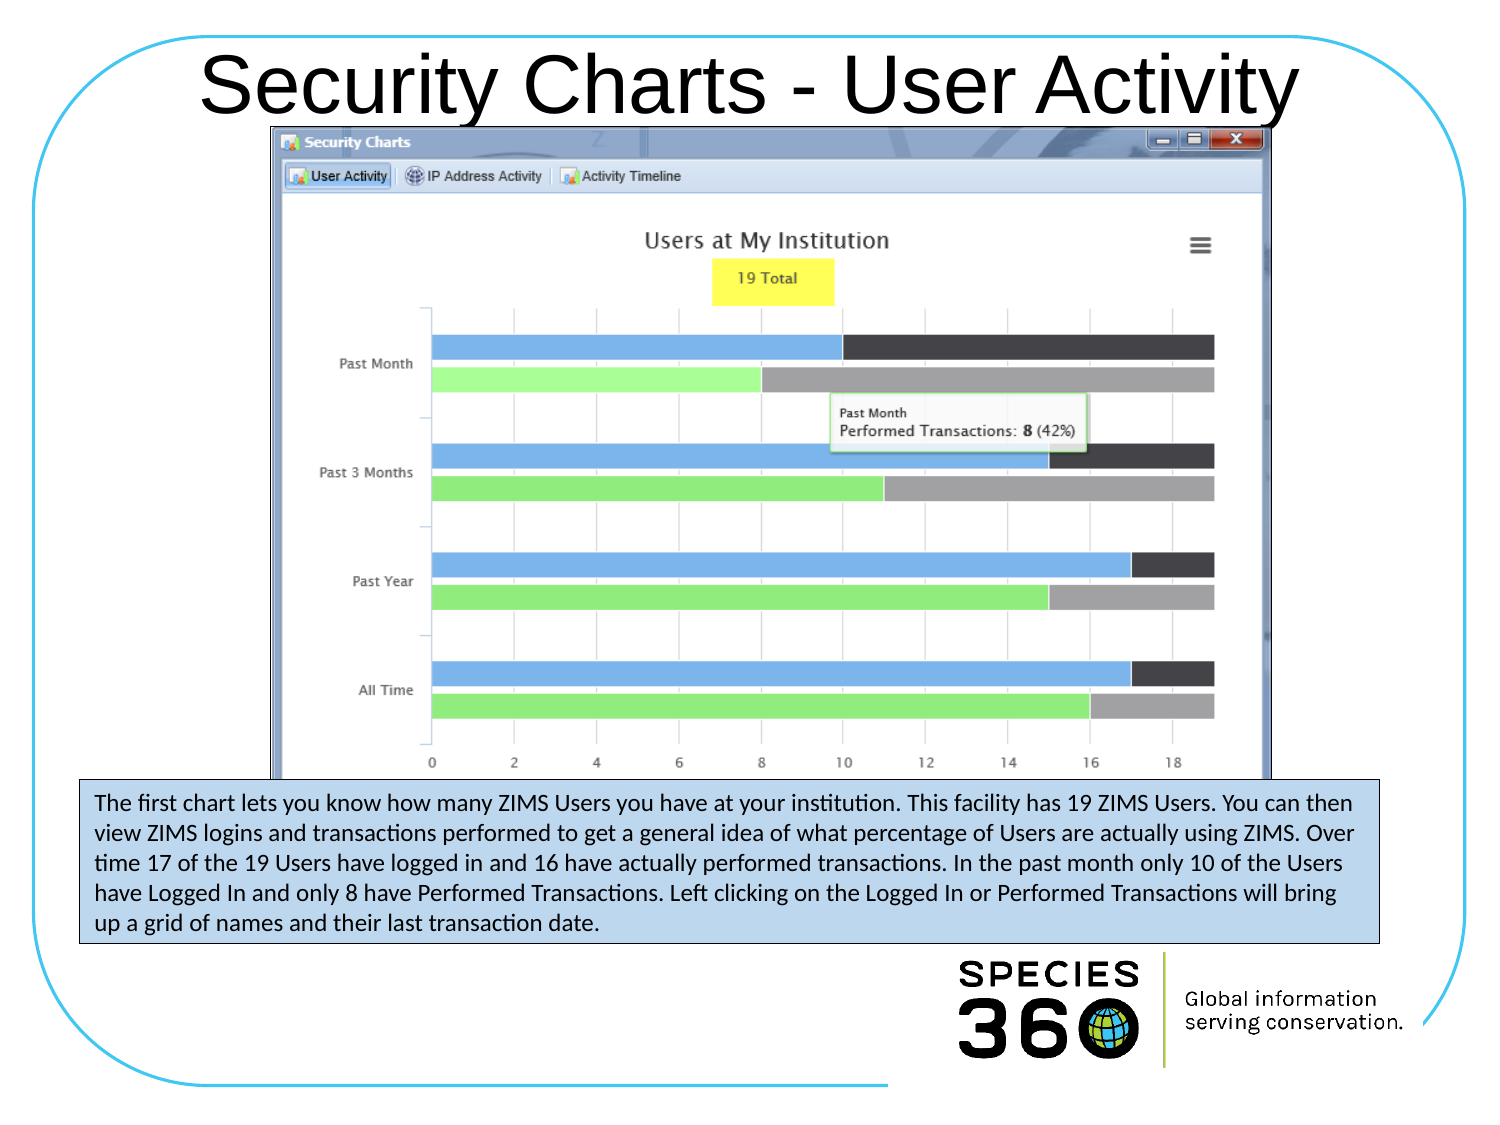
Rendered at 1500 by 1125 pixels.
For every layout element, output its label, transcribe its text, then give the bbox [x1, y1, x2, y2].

text_box The first chart lets you know how many ZIMS Users you have at your institution. This facility has 19 ZIMS Users. You can then view ZIMS logins and transactions performed to get a general idea of what percentage of Users are actually using ZIMS. Over time 17 of the 19 Users have logged in and 16 have actually performed transactions. In the past month only 10 of the Users have Logged In and only 8 have Performed Transactions. Left clicking on the Logged In or Performed Transactions will bring up a grid of names and their last transaction date. [79, 779, 1380, 944]
picture [270, 126, 1272, 879]
picture [954, 944, 1407, 1075]
title Security Charts - User Activity [103, 0, 1397, 195]
